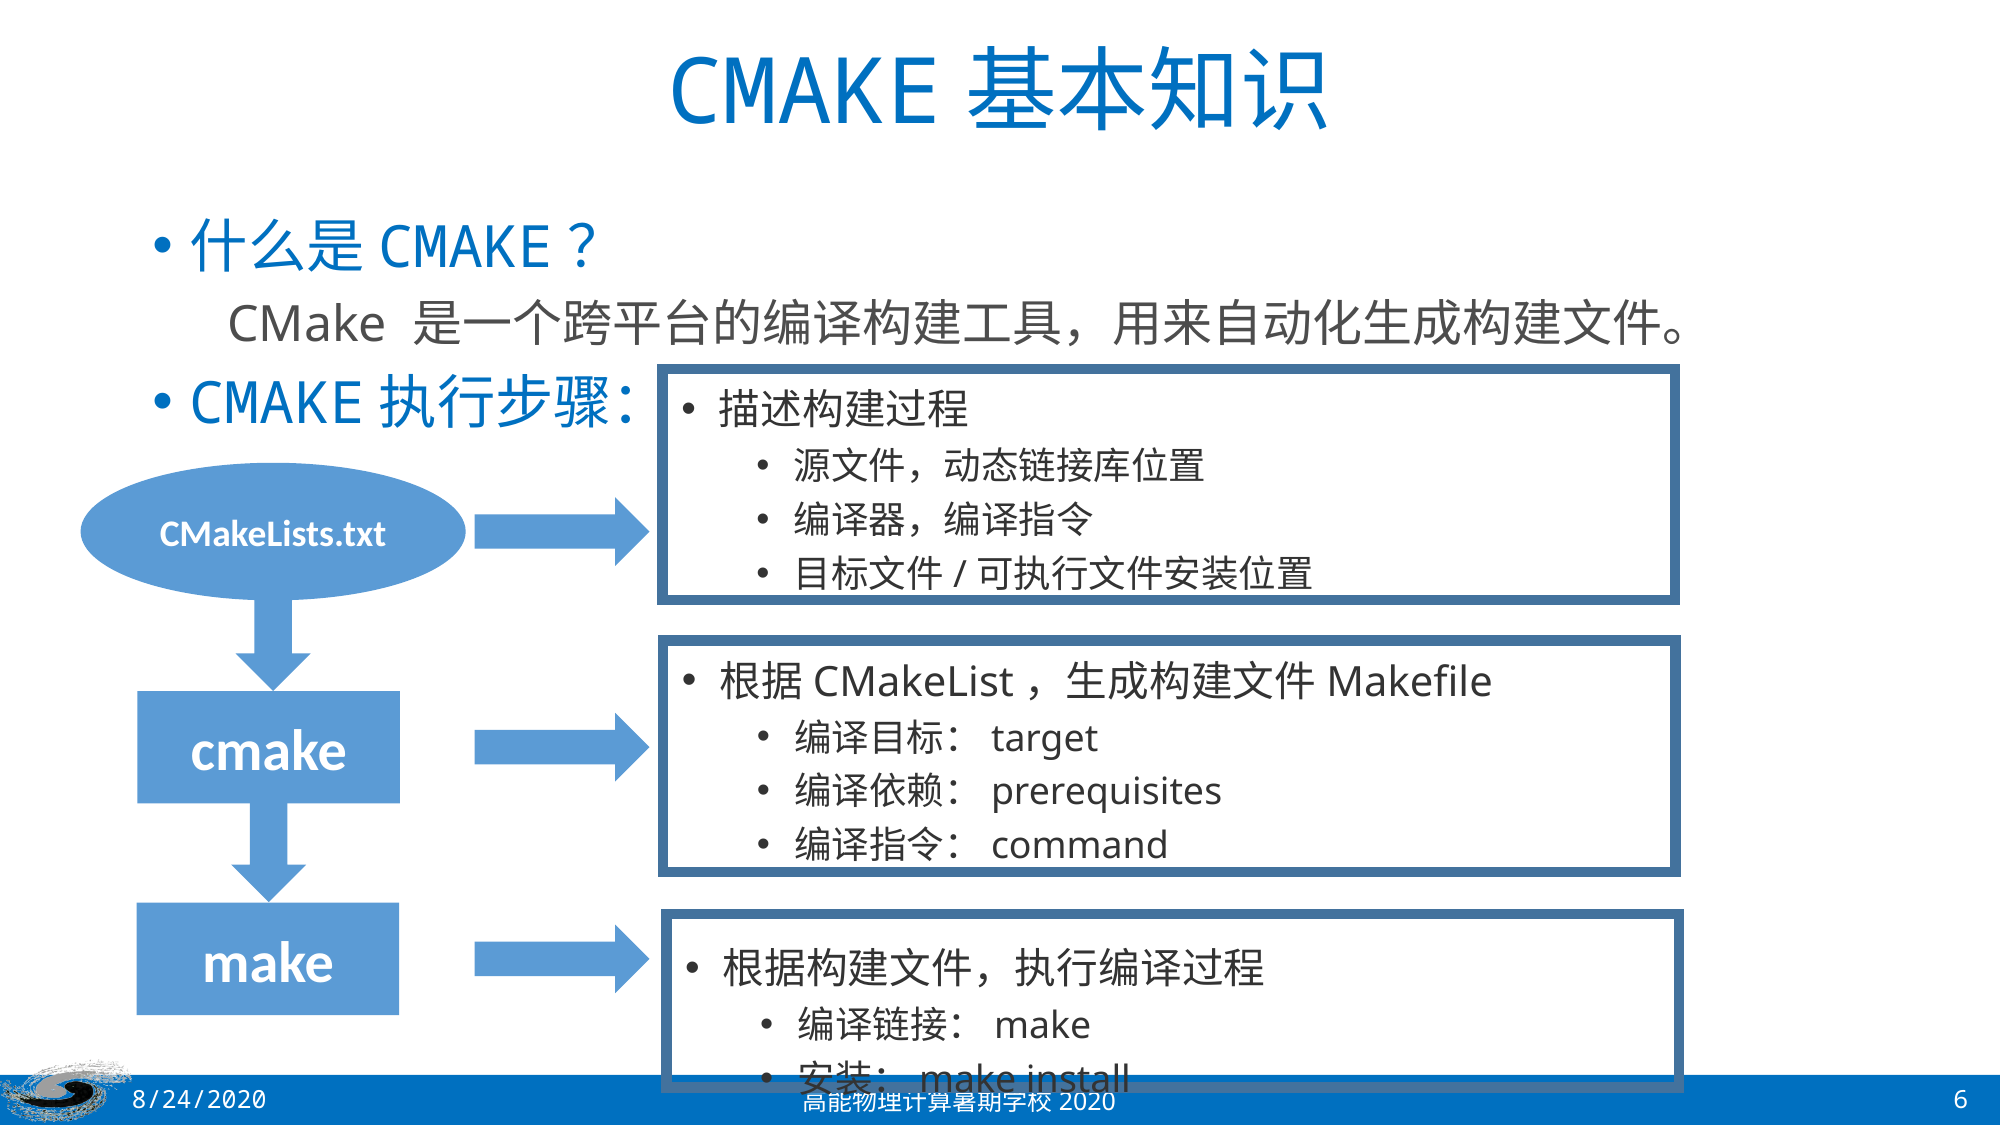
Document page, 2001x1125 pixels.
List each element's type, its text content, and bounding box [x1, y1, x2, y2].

text_box [661, 368, 666, 601]
text_box 描述构建过程 源文件，动态链接库位置 编译器，编译指令 目标文件/可执行文件安装位置 [666, 365, 1707, 641]
text_box [1526, 639, 1676, 873]
text_box [233, 588, 314, 693]
picture [0, 1059, 134, 1125]
footer 高能物理计算暑期学校2020 [618, 1074, 1300, 1125]
text_box [662, 639, 666, 873]
text_box cmake [136, 690, 401, 804]
text_box [473, 710, 652, 785]
slide_number 6 [1550, 1075, 1984, 1125]
text_box [473, 922, 652, 996]
text_box [473, 494, 652, 569]
title CMAKE基本知识 [137, 12, 1863, 175]
text_box 根据CMakeList，生成构建文件Makefile 编译目标：target 编译依赖：prerequisites 编译指令：command [666, 636, 1526, 912]
text_box [666, 913, 1680, 1088]
text_box [228, 799, 309, 904]
list 什么是CMAKE？ CMake 是一个跨平台的编译构建工具，用来自动化生成构建文件。 CMAKE执行步骤： [137, 187, 1863, 1014]
text_box 根据构建文件，执行编译过程 编译链接：make 安装：make install [670, 924, 1529, 1012]
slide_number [116, 1074, 534, 1123]
text_box CMakeLists.txt [79, 461, 467, 602]
text_box make [136, 902, 400, 1016]
